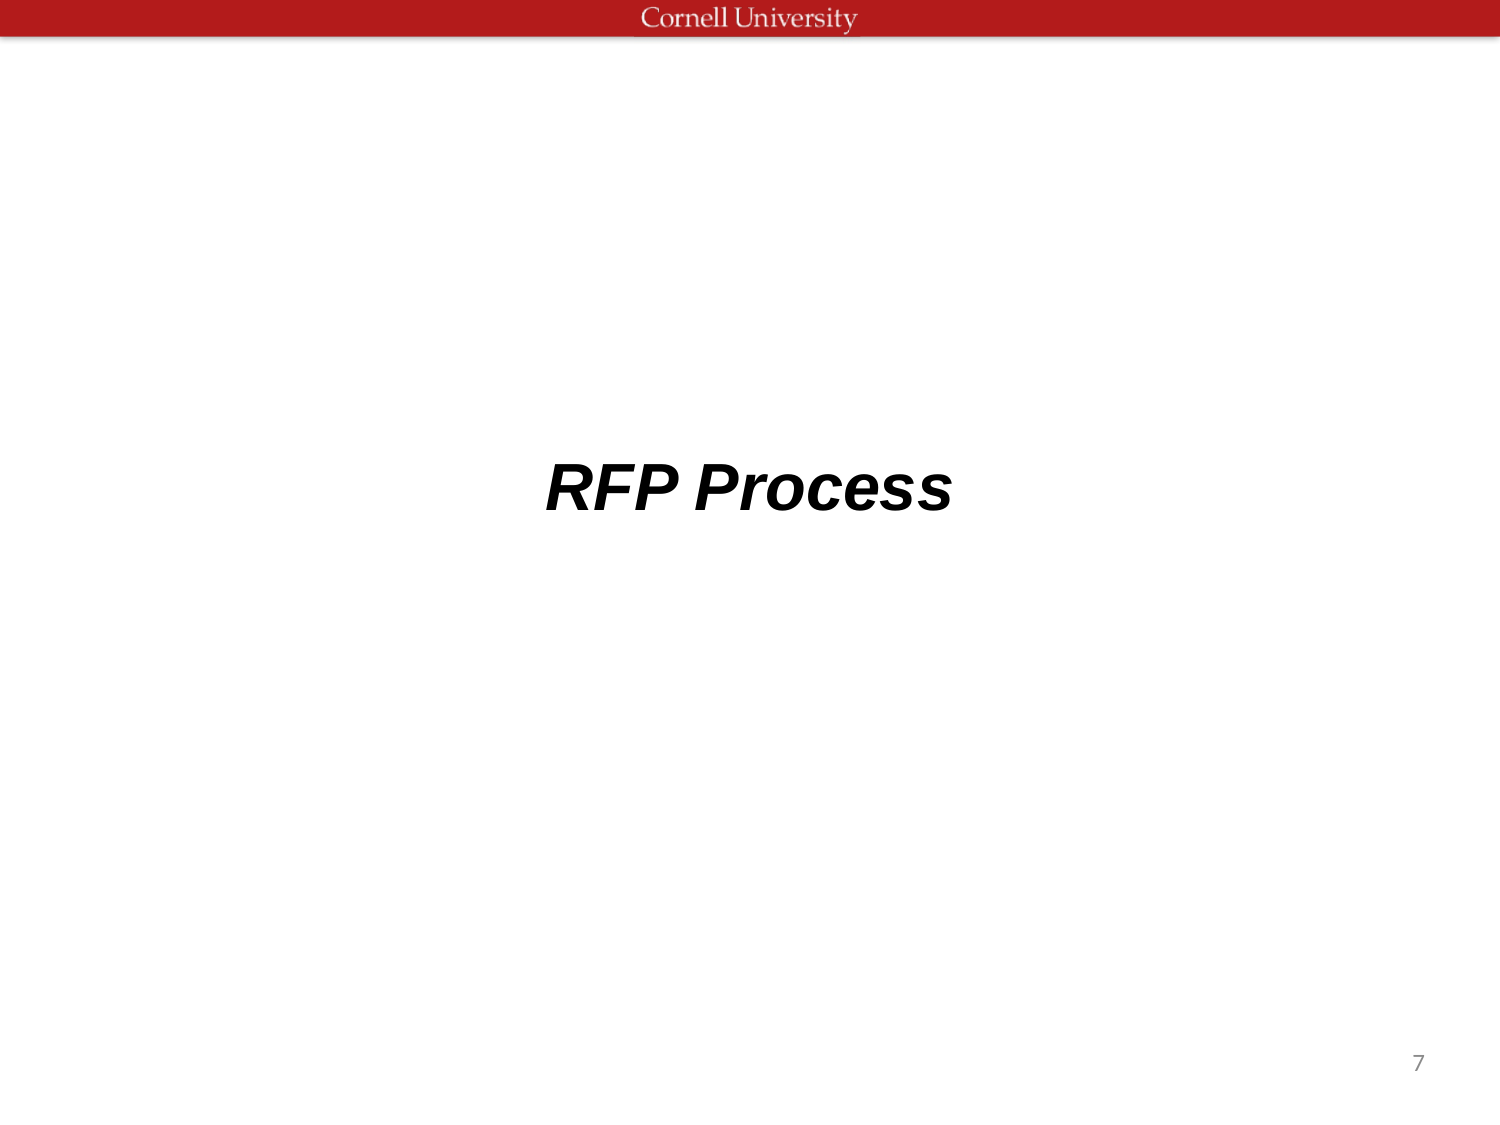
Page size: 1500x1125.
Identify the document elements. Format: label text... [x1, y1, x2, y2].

title RFP Process [290, 443, 1210, 682]
slide_number 7 [1080, 1046, 1425, 1077]
picture [634, 0, 861, 61]
